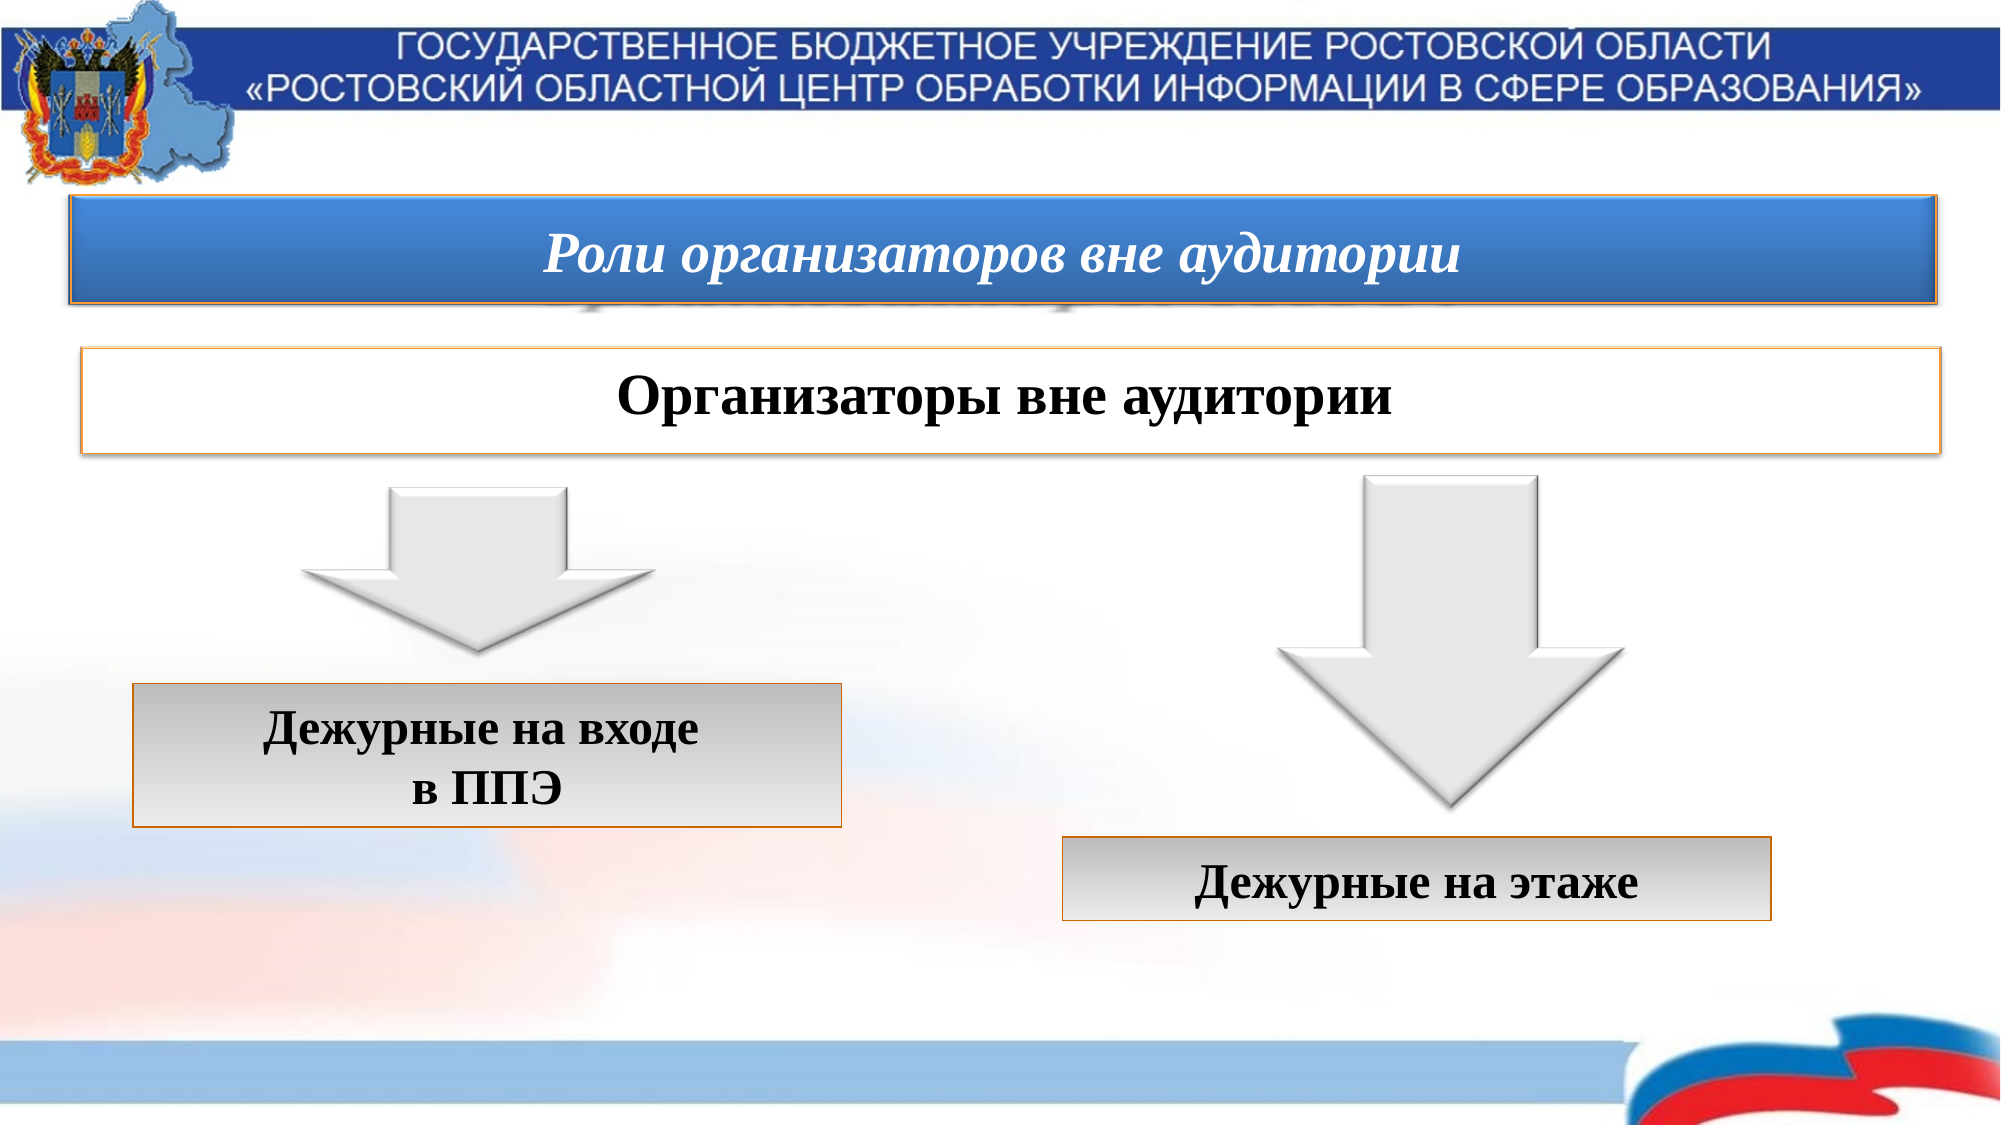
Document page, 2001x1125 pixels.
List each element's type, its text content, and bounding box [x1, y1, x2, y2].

picture [0, 0, 2001, 1125]
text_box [68, 328, 1952, 466]
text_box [290, 482, 666, 664]
text_box Дежурные на входе в ППЭ [133, 683, 842, 827]
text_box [1266, 470, 1635, 821]
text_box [54, 175, 1952, 317]
text_box Дежурные на этаже [1062, 836, 1772, 921]
